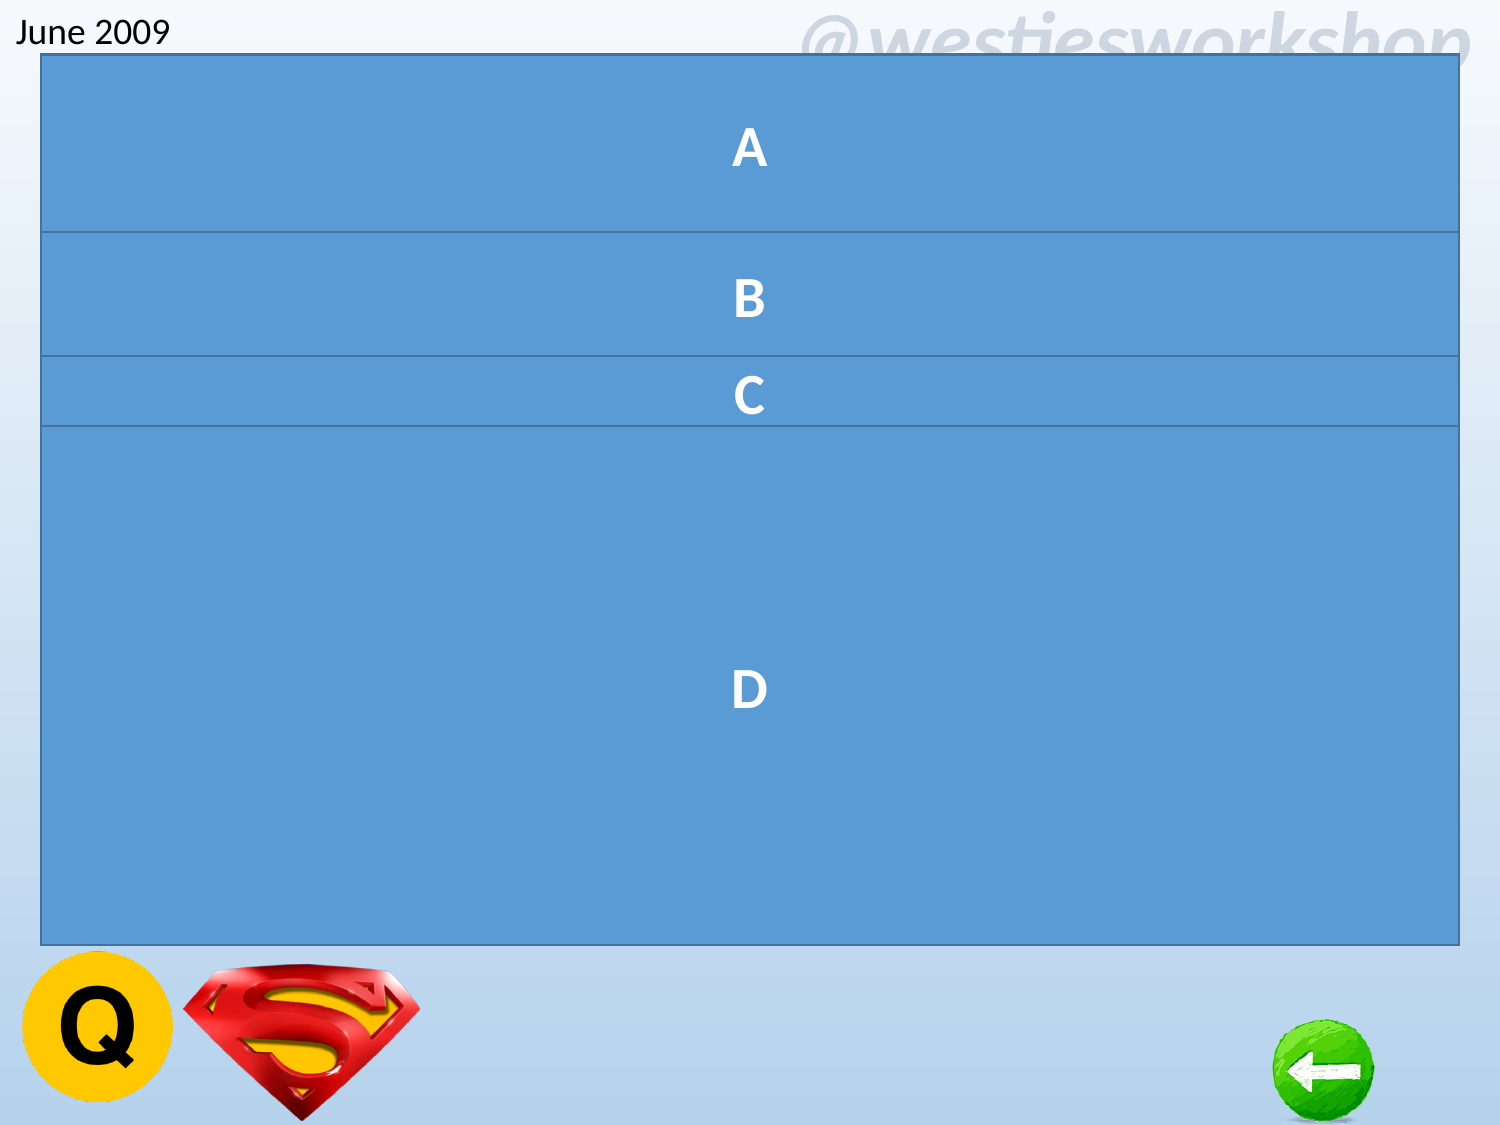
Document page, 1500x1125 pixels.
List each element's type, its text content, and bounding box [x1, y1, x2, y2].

text_box June 2009 [1, 0, 186, 60]
picture [1270, 1019, 1376, 1125]
picture [0, 54, 1459, 1125]
